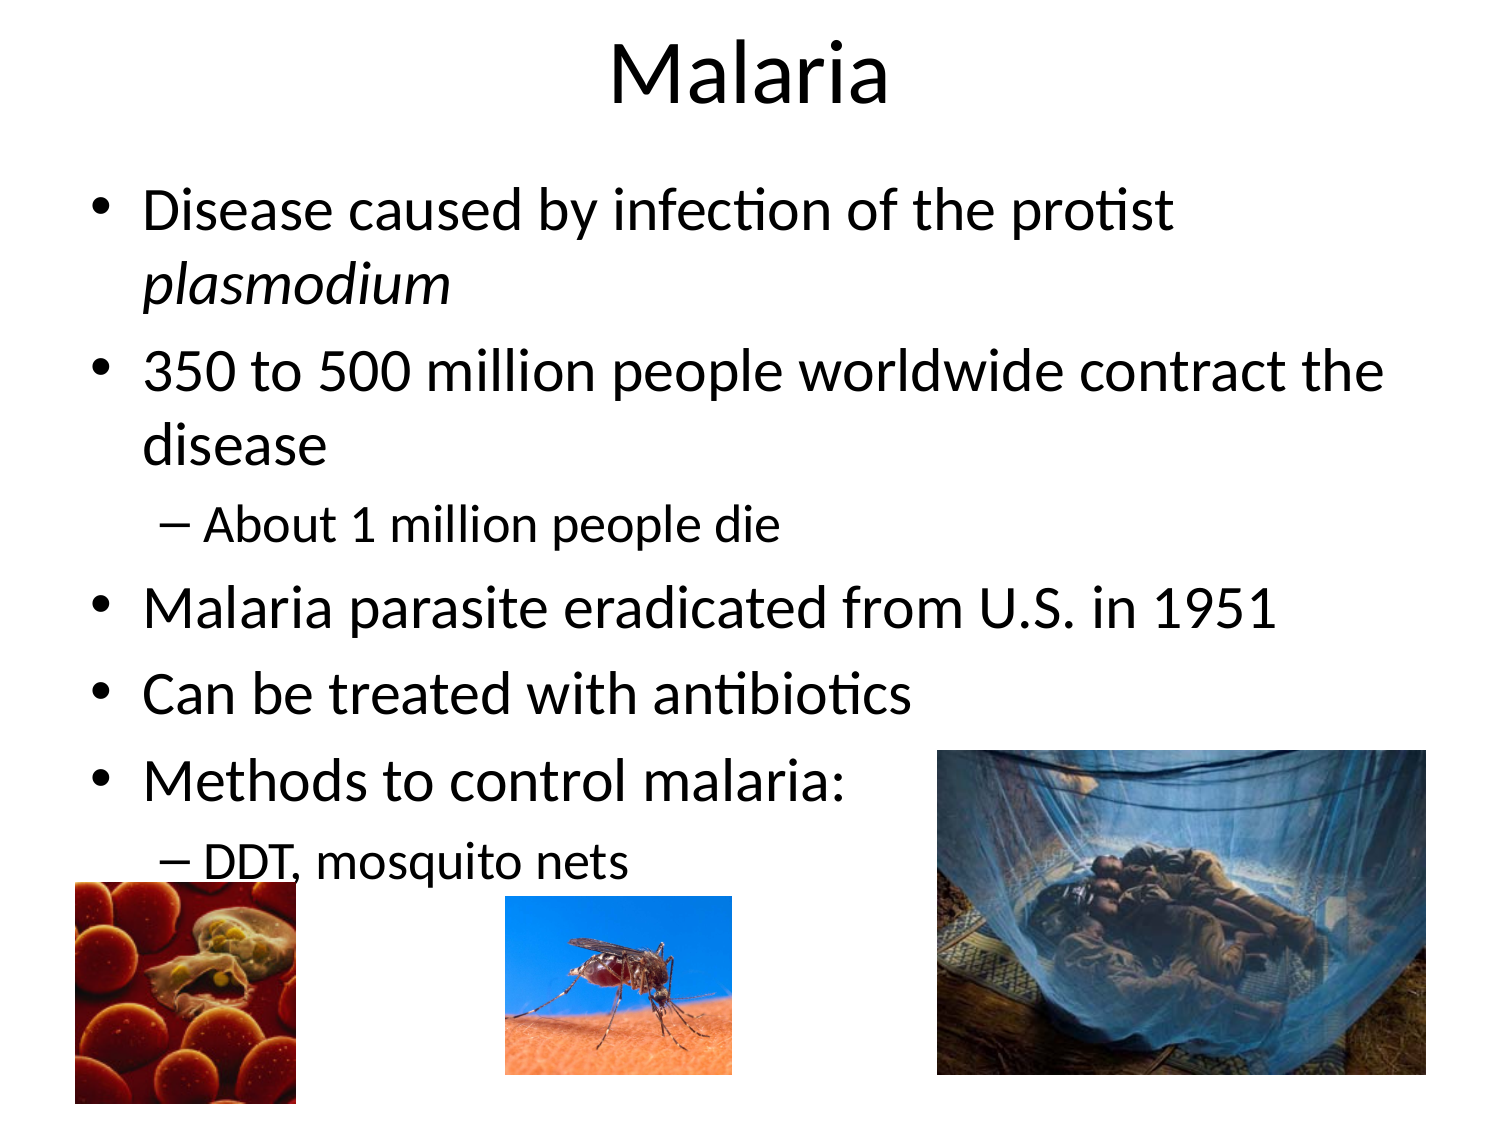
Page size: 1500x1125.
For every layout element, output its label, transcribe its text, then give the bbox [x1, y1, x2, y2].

list Disease caused by infection of the protist plasmodium 350 to 500 million people worldwide contract the disease About 1 million people die Malaria parasite eradicated from U.S. in 1951 Can be treated with antibiotics Methods to control malaria: DDT, mosquito nets [75, 160, 1425, 903]
title Malaria [75, 0, 1425, 160]
picture [505, 895, 732, 1075]
picture [74, 882, 297, 1104]
picture [937, 750, 1426, 1075]
